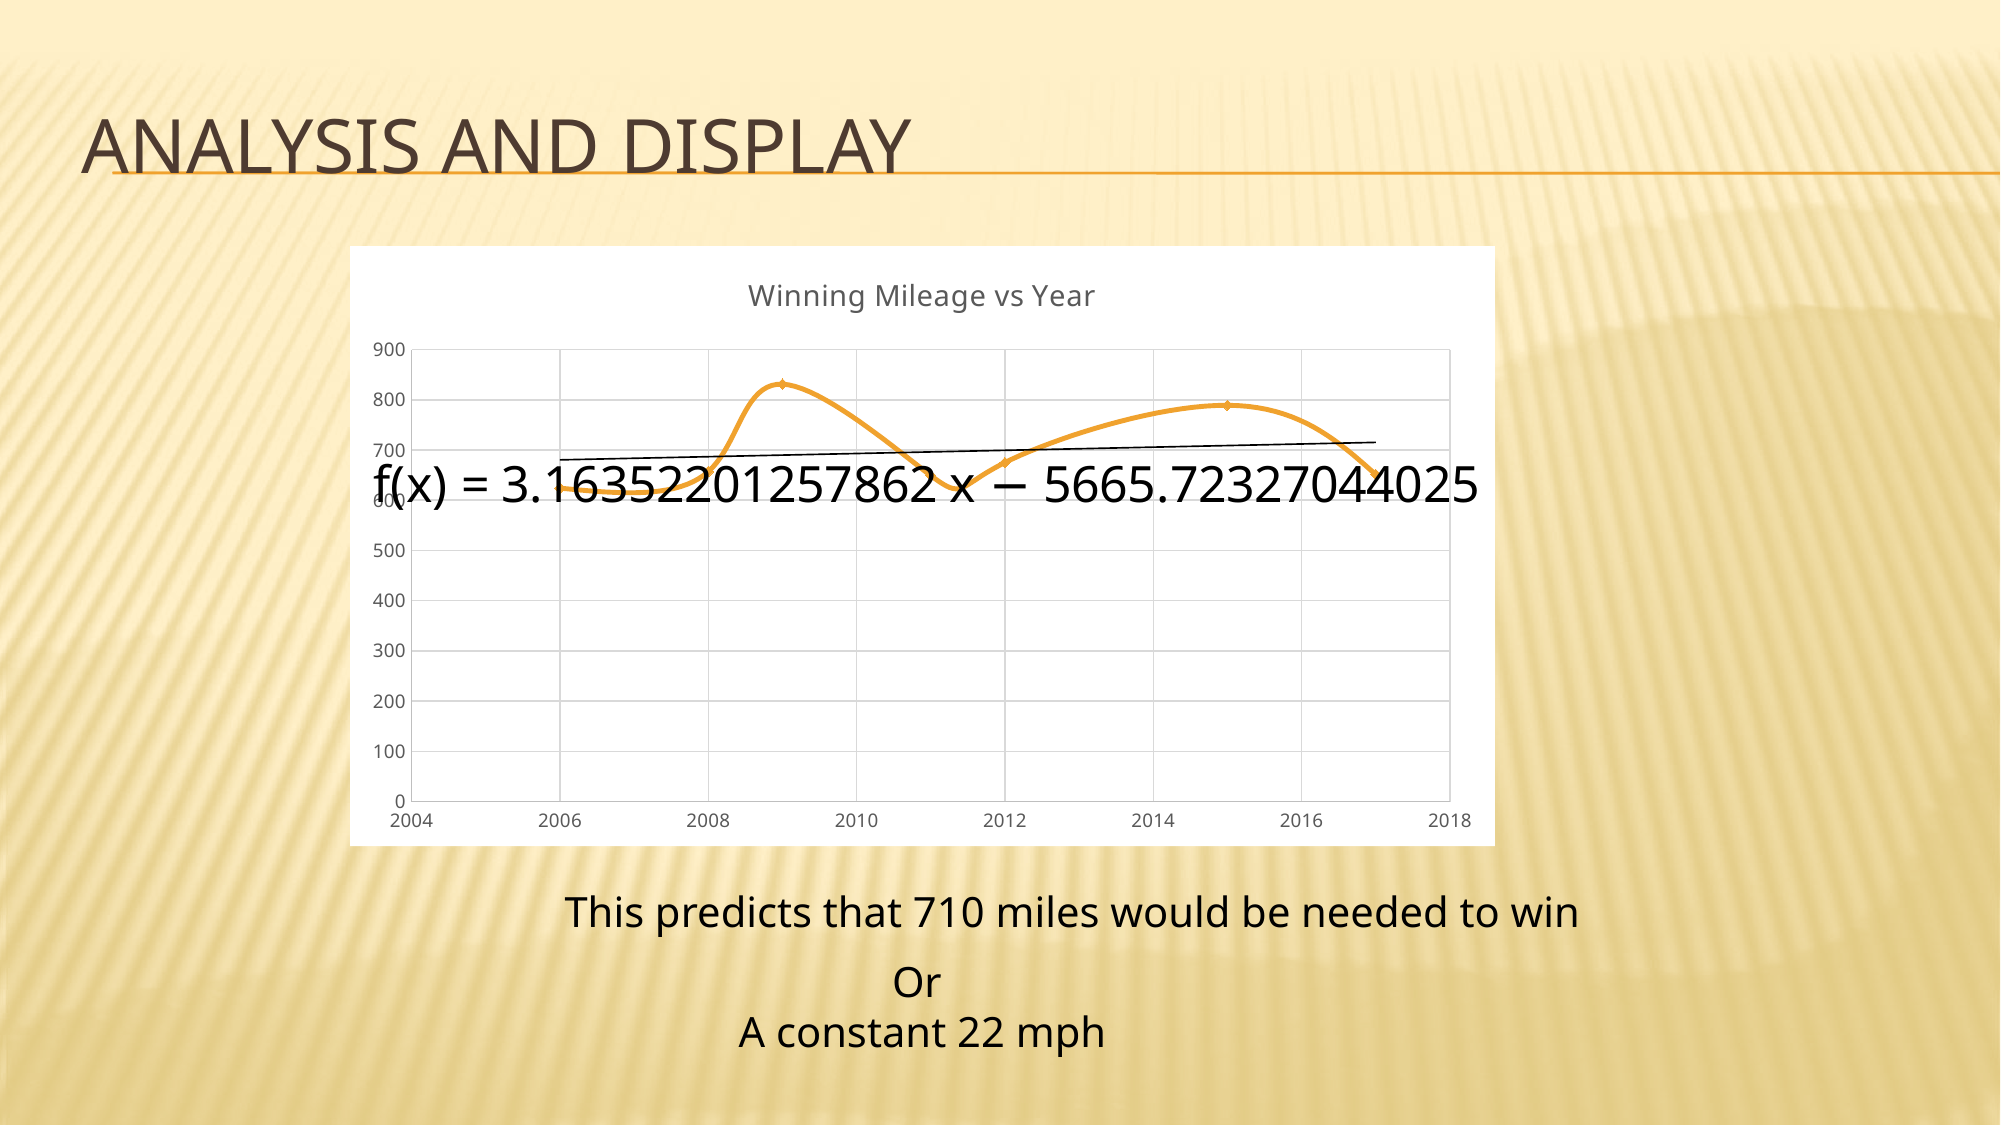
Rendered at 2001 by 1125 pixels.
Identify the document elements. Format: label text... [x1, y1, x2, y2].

title Analysis and Display [66, 75, 1967, 213]
text_box This predicts that 710 miles would be needed to win [549, 878, 1613, 944]
chart [349, 245, 1496, 847]
text_box Or A constant 22 mph [391, 948, 1454, 1064]
